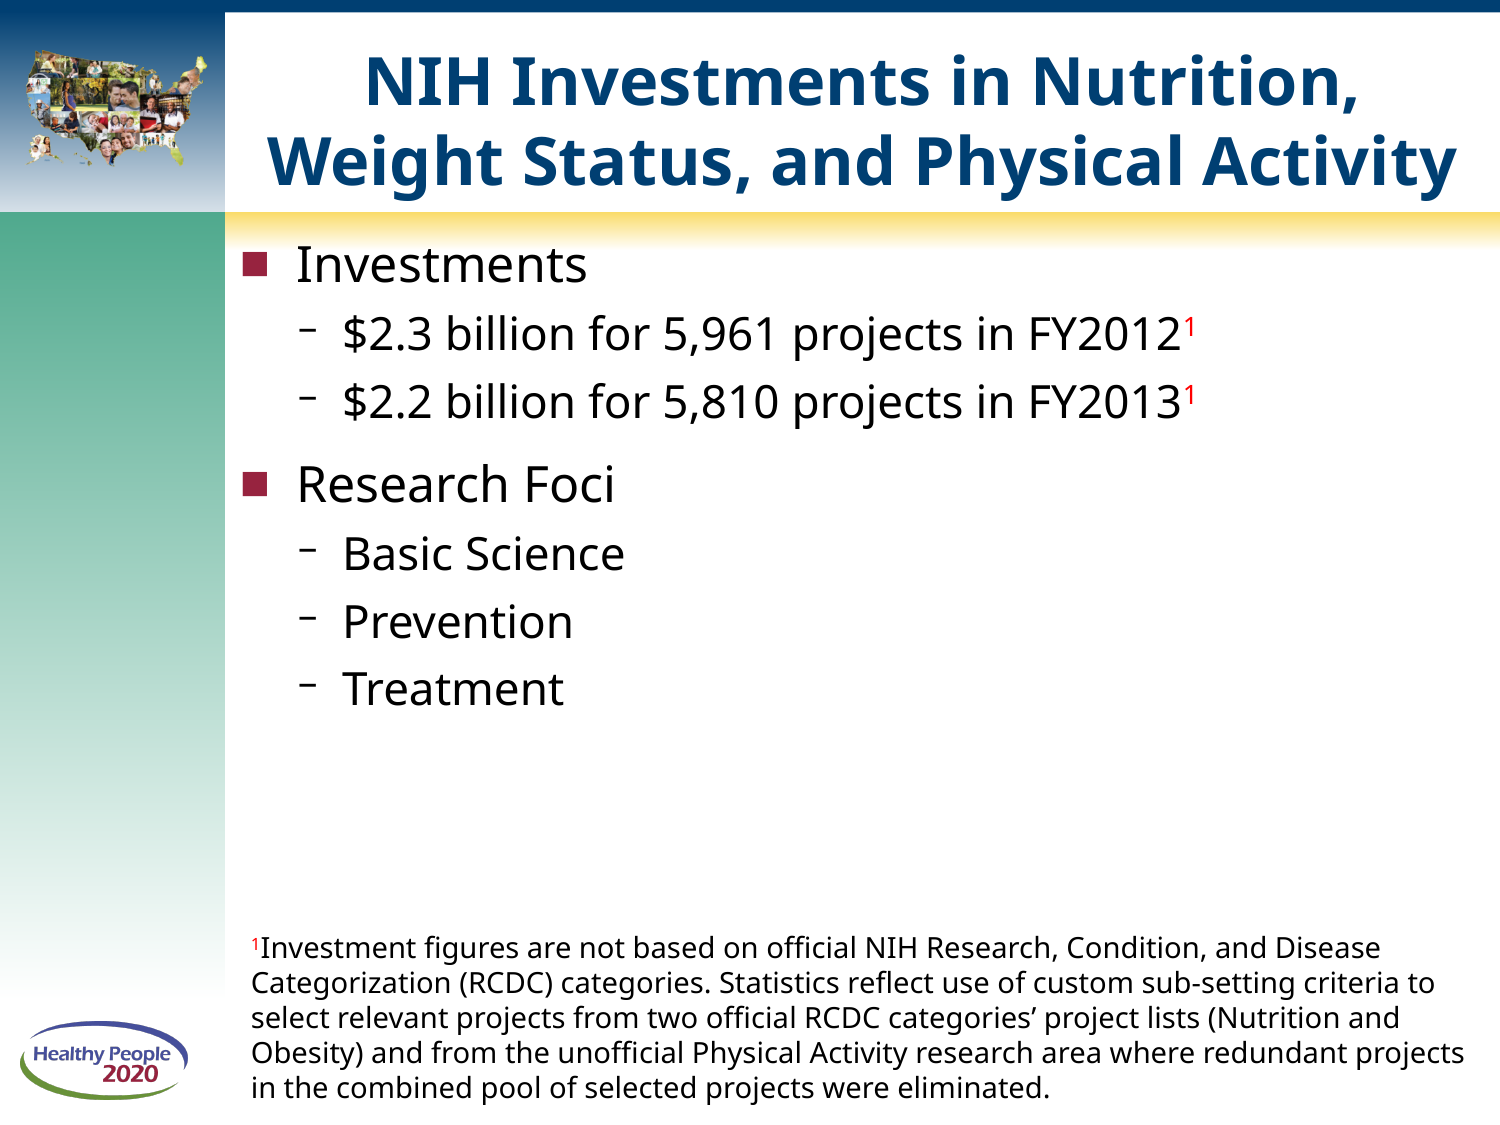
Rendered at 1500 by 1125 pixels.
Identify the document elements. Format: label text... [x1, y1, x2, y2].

picture [20, 1021, 188, 1100]
picture [24, 50, 208, 169]
text_box Investments $2.3 billion for 5,961 projects in FY20121 $2.2 billion for 5,810 projects in FY20131 Research Foci Basic Science Prevention Treatment 1Investment figures are not based on official NIH Research, Condition, and Disease Categorization (RCDC) categories. Statistics reflect use of custom sub-setting criteria to select relevant projects from two official RCDC categories’ project lists (Nutrition and Obesity) and from the unofficial Physical Activity research area where redundant projects in the combined pool of selected projects were eliminated. [224, 224, 1500, 1100]
title NIH Investments in Nutrition, Weight Status, and Physical Activity [224, 30, 1500, 207]
